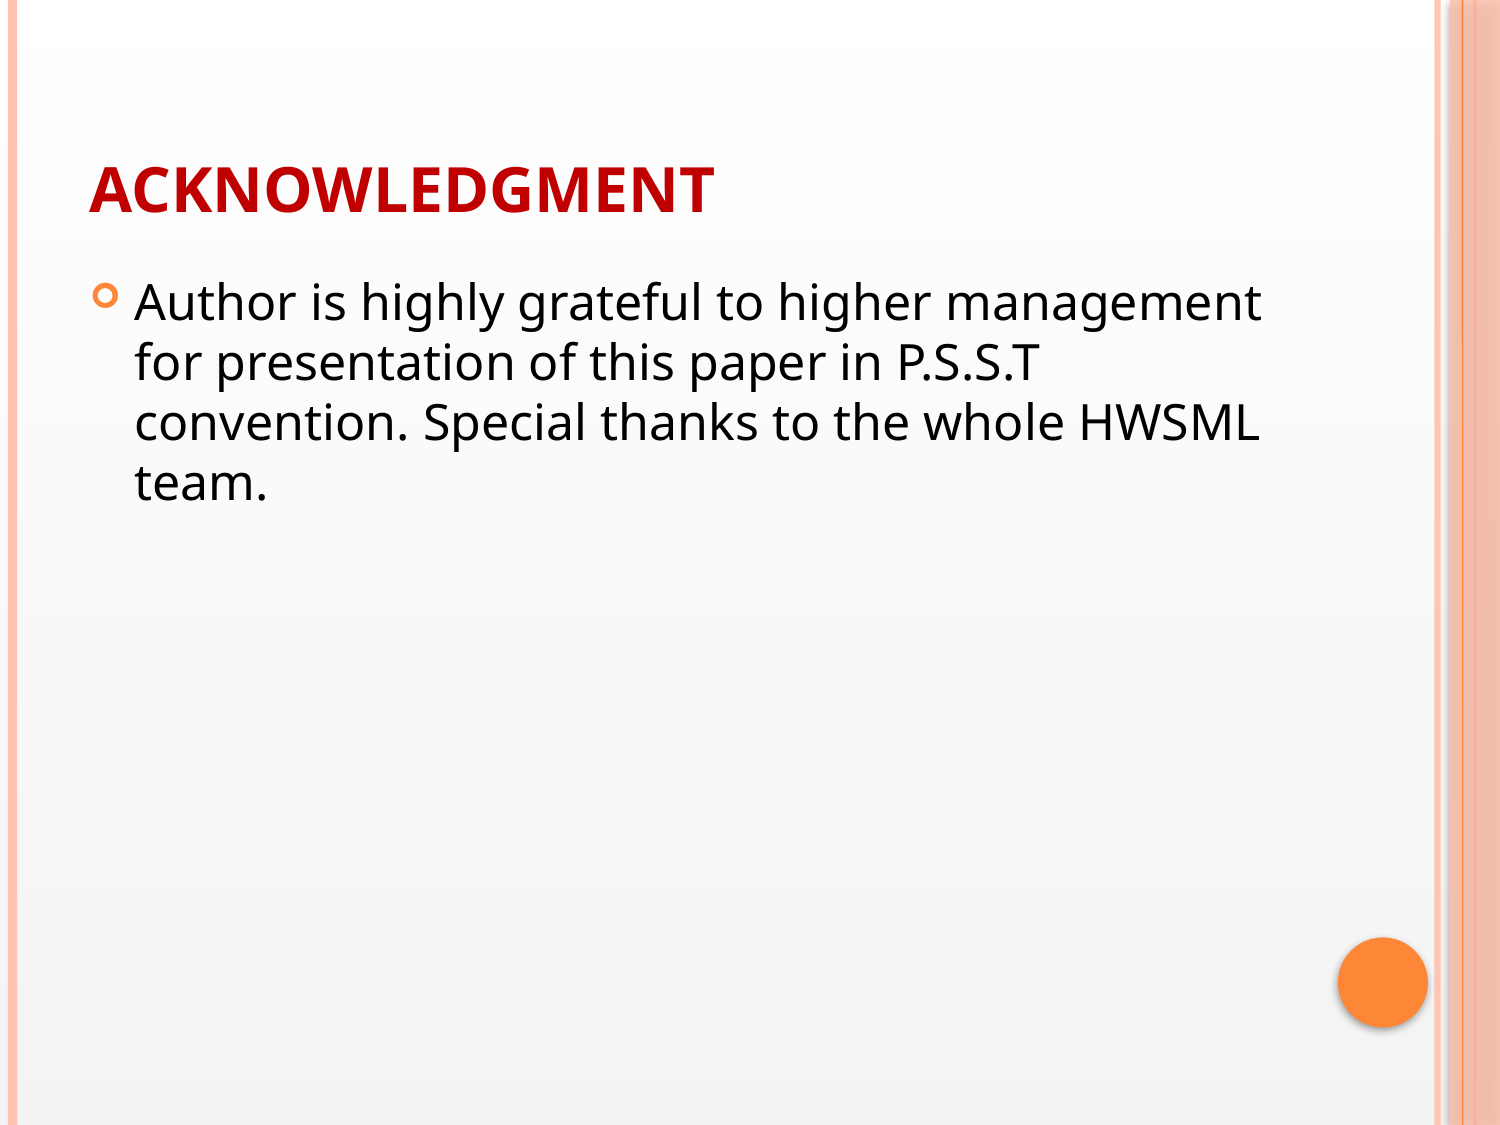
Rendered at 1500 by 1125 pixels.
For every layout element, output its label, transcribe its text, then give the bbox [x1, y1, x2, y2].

title ACKNOWLEDGMENT [75, 45, 1300, 233]
list Author is highly grateful to higher management for presentation of this paper in P.S.S.T convention. Special thanks to the whole HWSML team. [75, 262, 1300, 1062]
